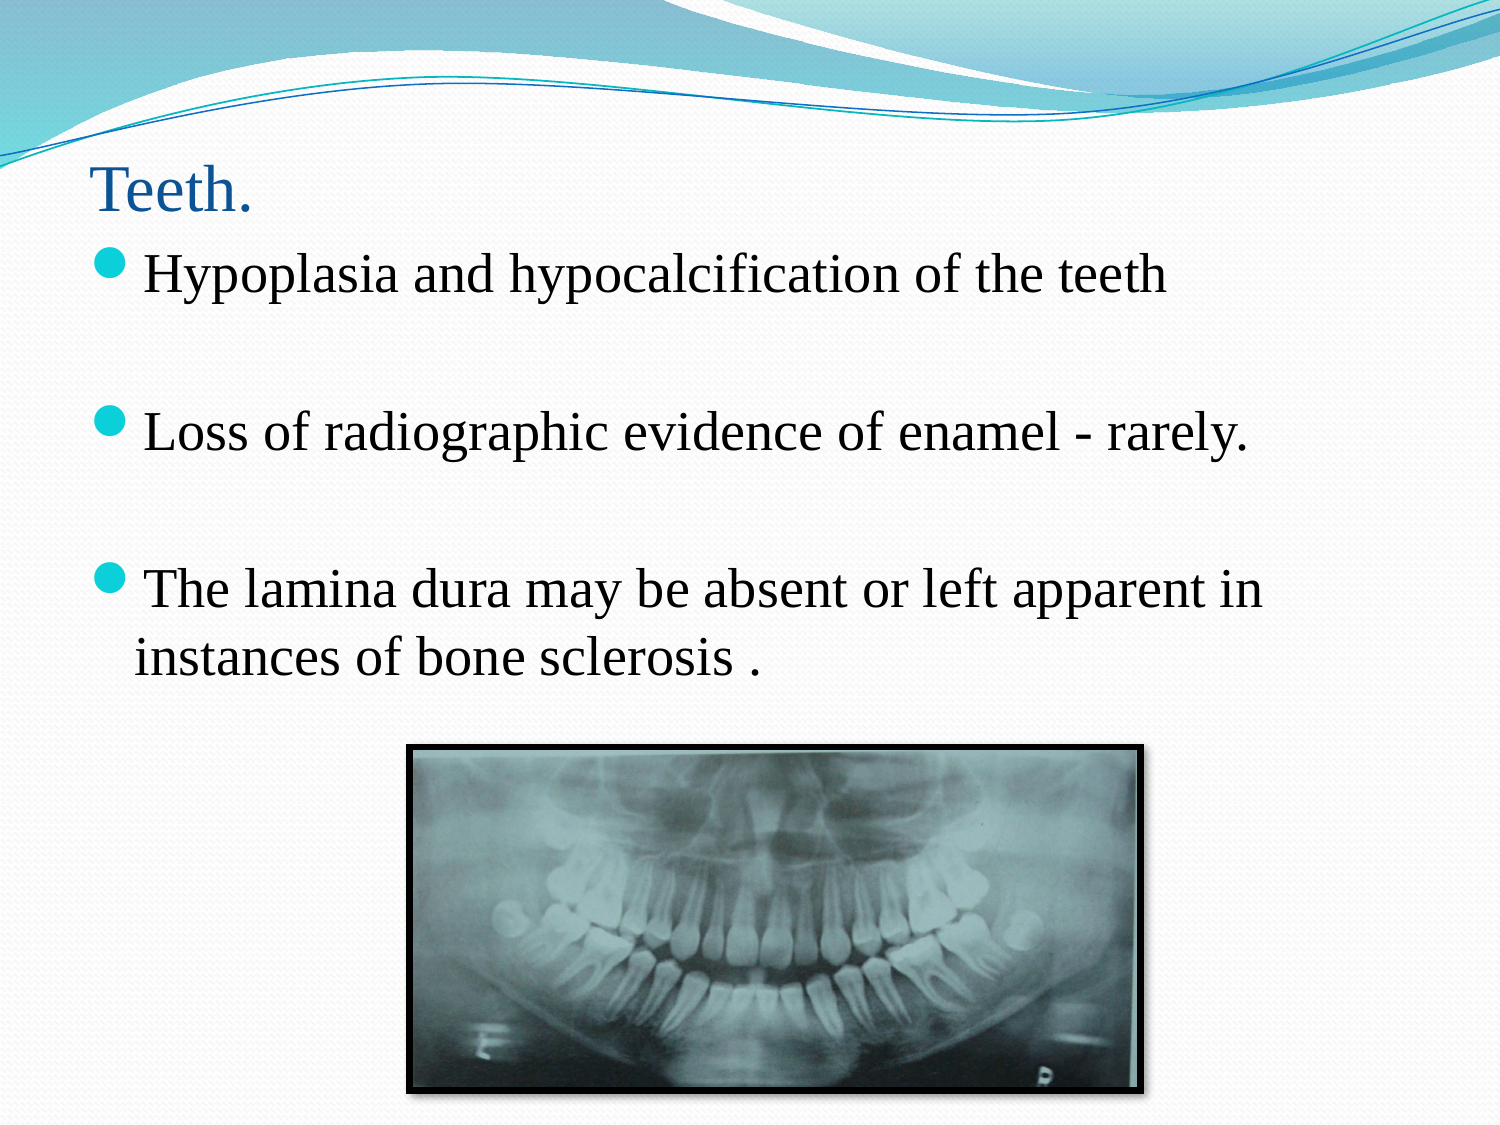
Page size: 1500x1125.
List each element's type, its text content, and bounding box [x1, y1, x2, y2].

list Teeth. Hypoplasia and hypocalcification of the teeth Loss of radiographic evidence of enamel - rarely. The lamina dura may be absent or left apparent in instances of bone sclerosis . [75, 137, 1425, 1038]
picture [412, 749, 1138, 1088]
